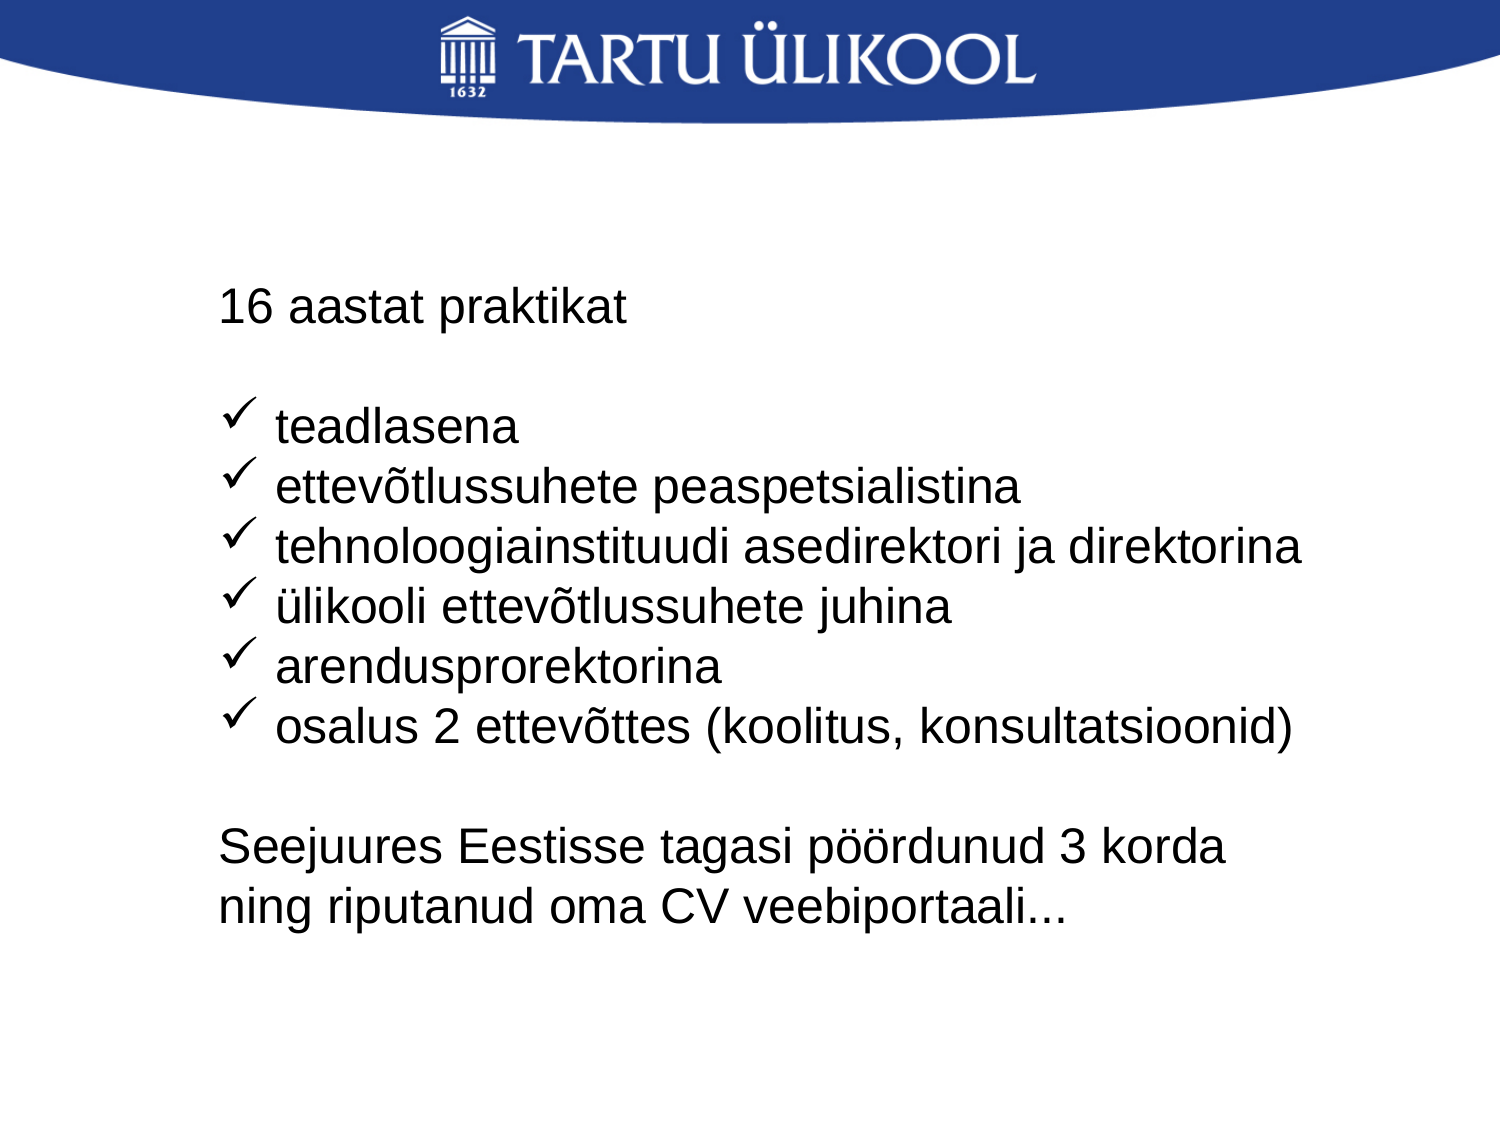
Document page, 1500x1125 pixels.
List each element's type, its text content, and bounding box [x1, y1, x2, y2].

picture [0, 0, 1500, 1125]
text_box 16 aastat praktikat teadlasena ettevõtlussuhete peaspetsialistina tehnoloogiainstituudi asedirektori ja direktorina ülikooli ettevõtlussuhete juhina arendusprorektorina osalus 2 ettevõttes (koolitus, konsultatsioonid) Seejuures Eestisse tagasi pöördunud 3 korda ning riputanud oma CV veebiportaali... [204, 266, 1318, 942]
